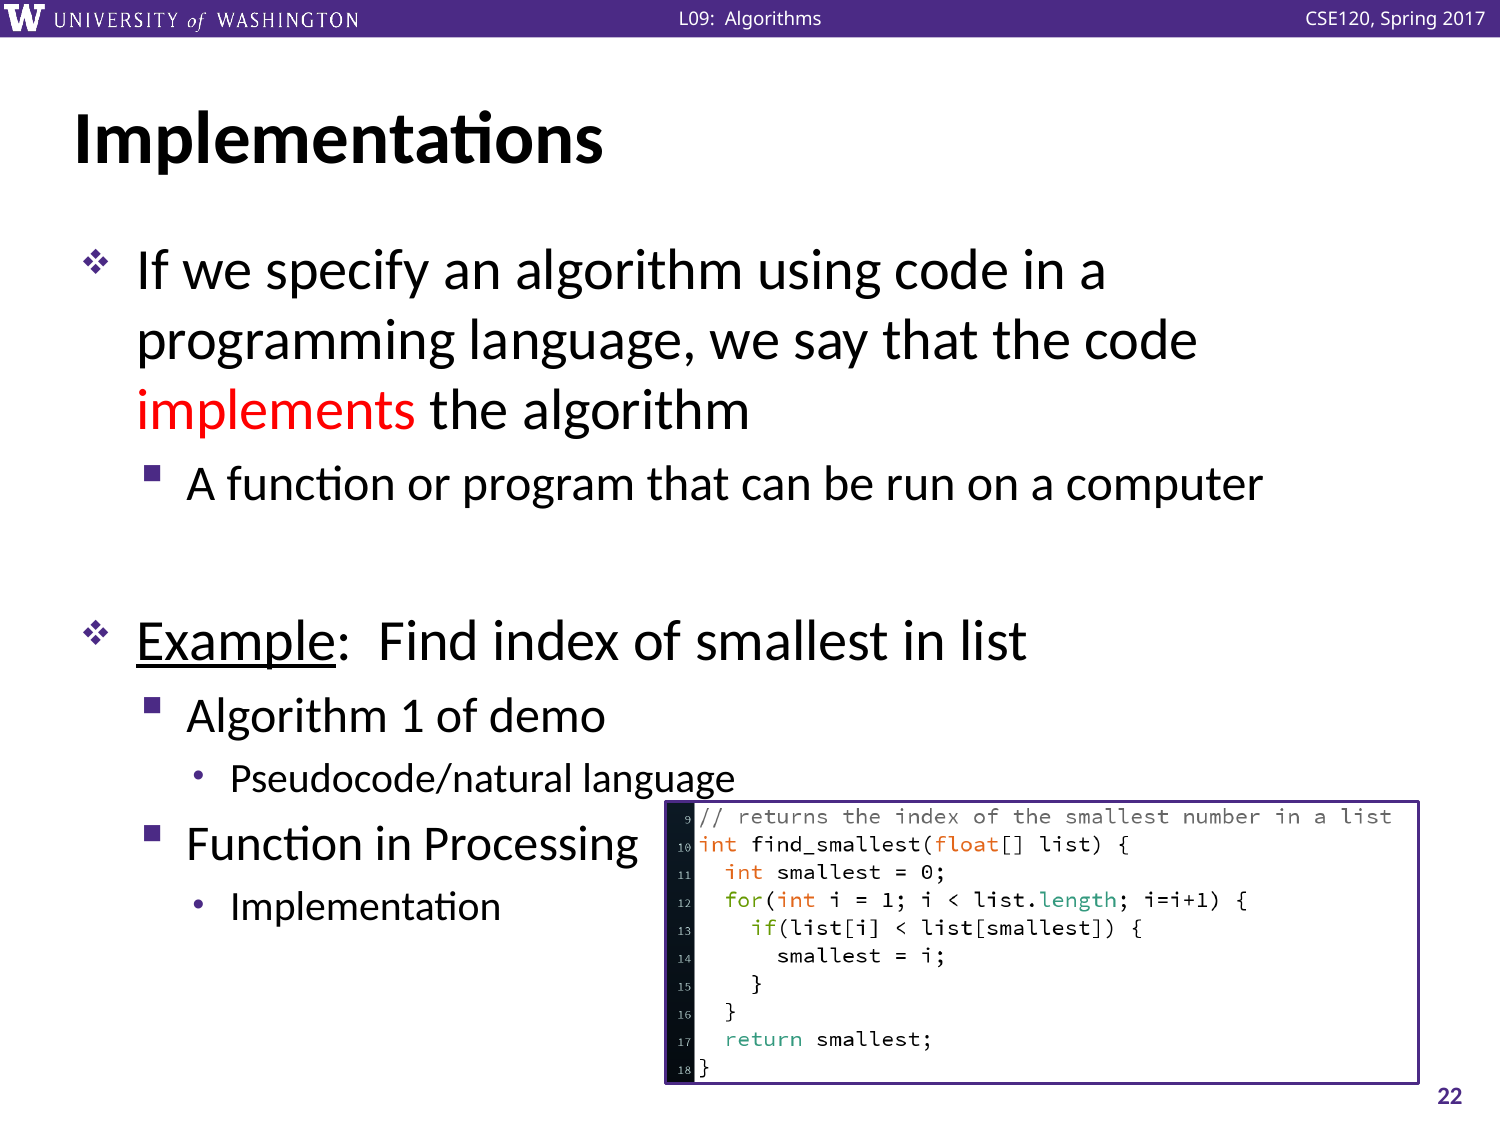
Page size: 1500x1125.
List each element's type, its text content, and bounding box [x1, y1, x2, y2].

title Implementations [58, 71, 1438, 197]
picture [4, 4, 358, 32]
picture [666, 803, 1418, 1083]
slide_number 22 [1400, 1065, 1500, 1125]
list If we specify an algorithm using code in a programming language, we say that the code implements the algorithm A function or program that can be run on a computer Example: Find index of smallest in list Algorithm 1 of demo Pseudocode/natural language Function in Processing Implementation [64, 223, 1438, 1040]
